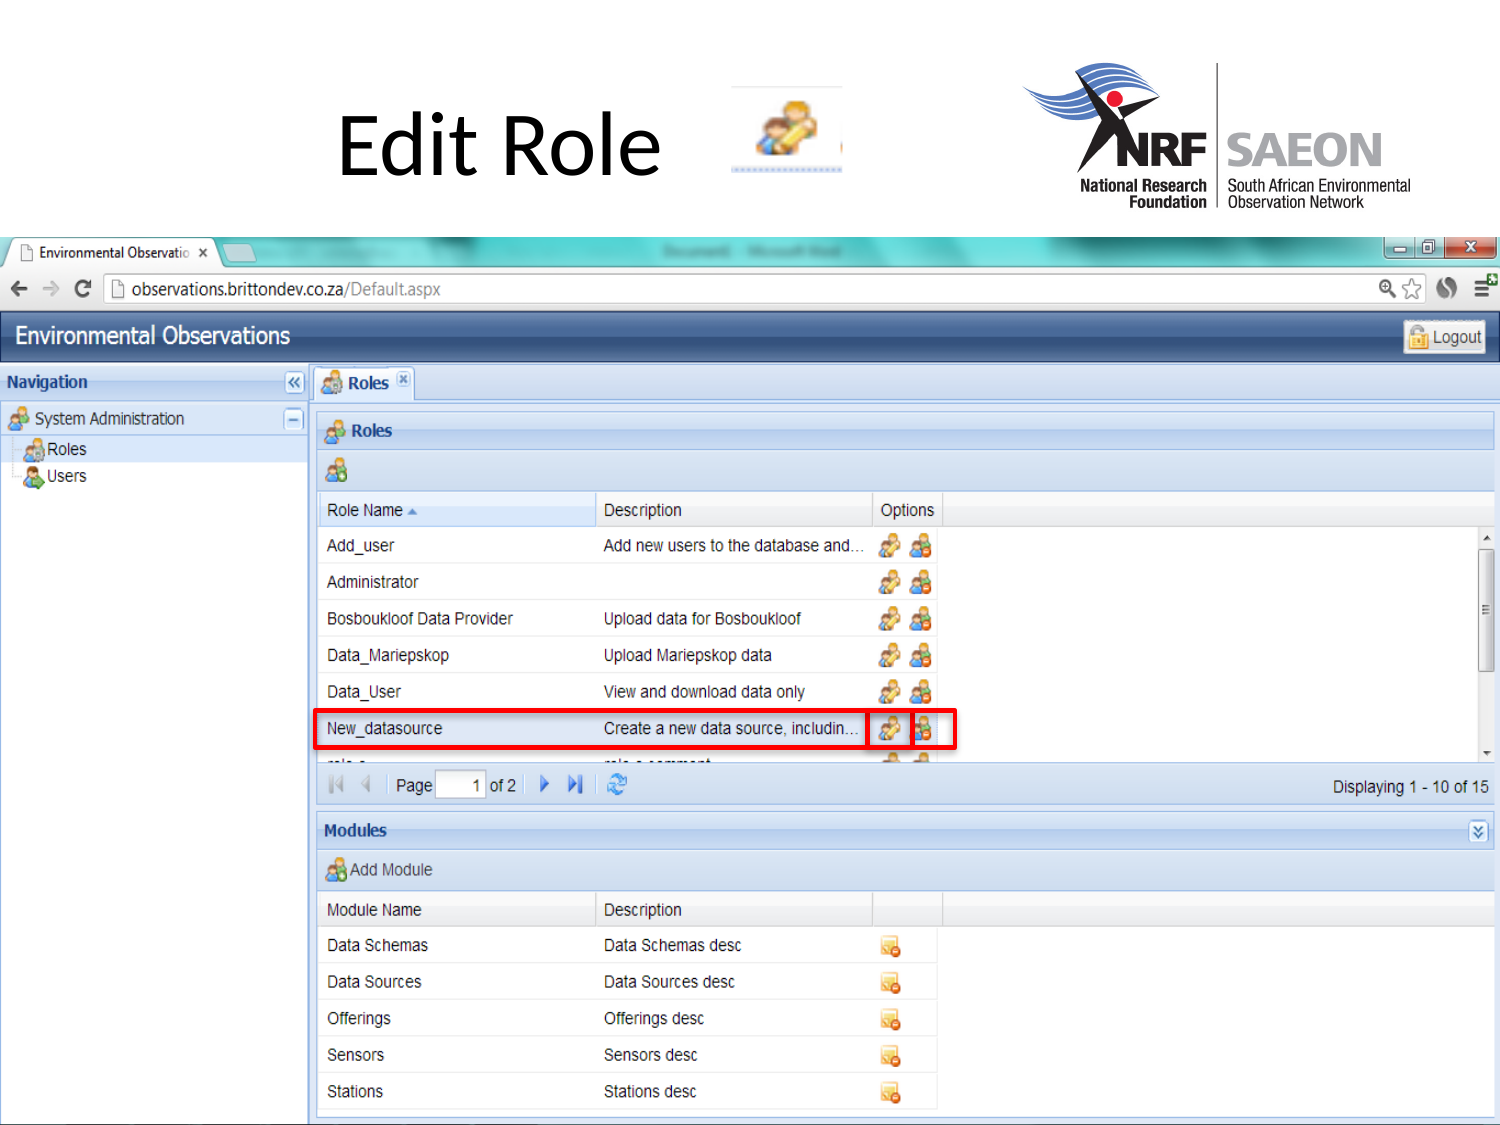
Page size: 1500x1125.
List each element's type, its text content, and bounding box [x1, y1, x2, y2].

title Edit Role [0, 44, 1001, 233]
picture [730, 85, 843, 173]
picture [0, 3, 1500, 1125]
